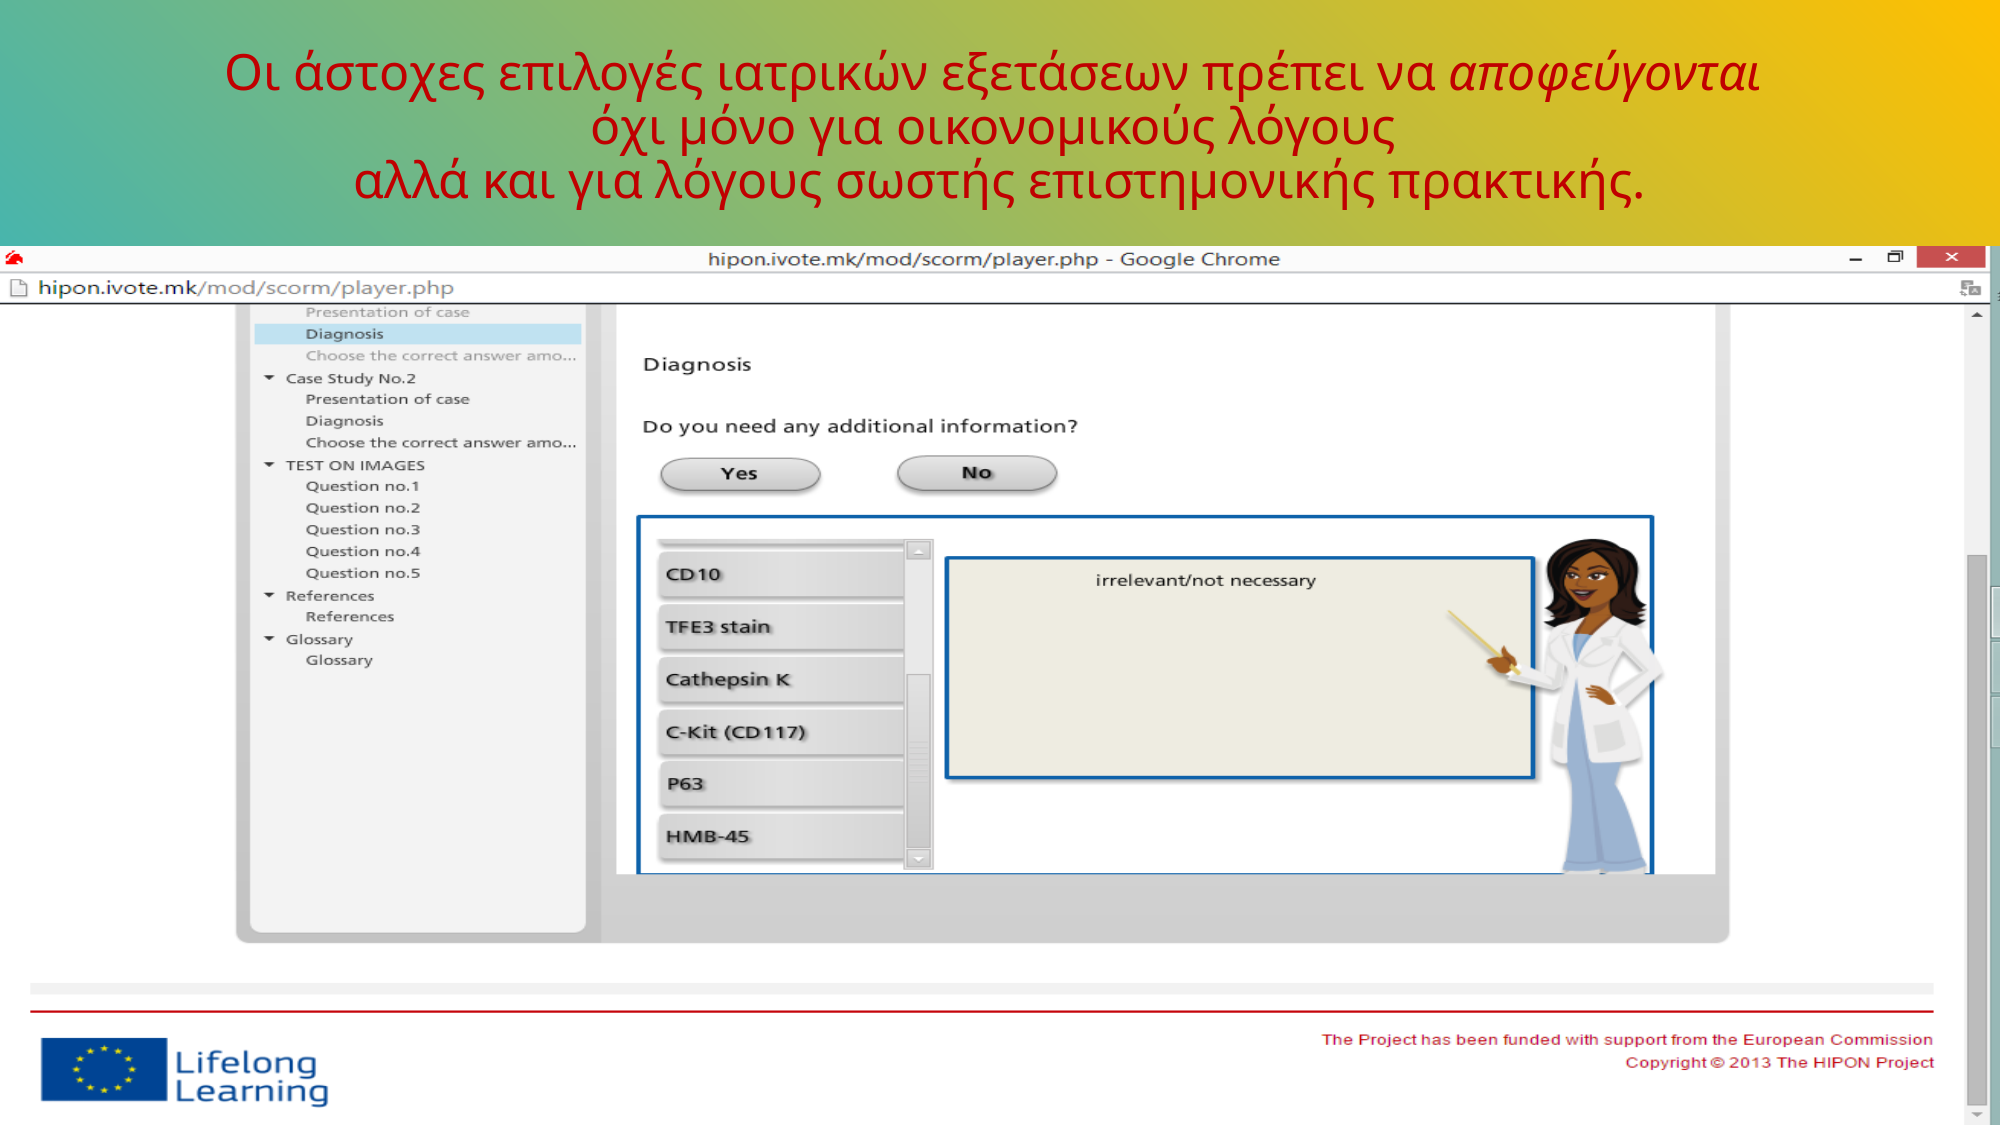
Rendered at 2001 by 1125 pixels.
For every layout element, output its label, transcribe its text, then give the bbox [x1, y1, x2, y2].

text_box Οι άστοχες επιλογές ιατρικών εξετάσεων πρέπει να αποφεύγονται όχι μόνο για οικονομικούς λόγους αλλά και για λόγους σωστής επιστημονικής πρακτικής. [0, 46, 2000, 243]
picture [0, 245, 2000, 1125]
